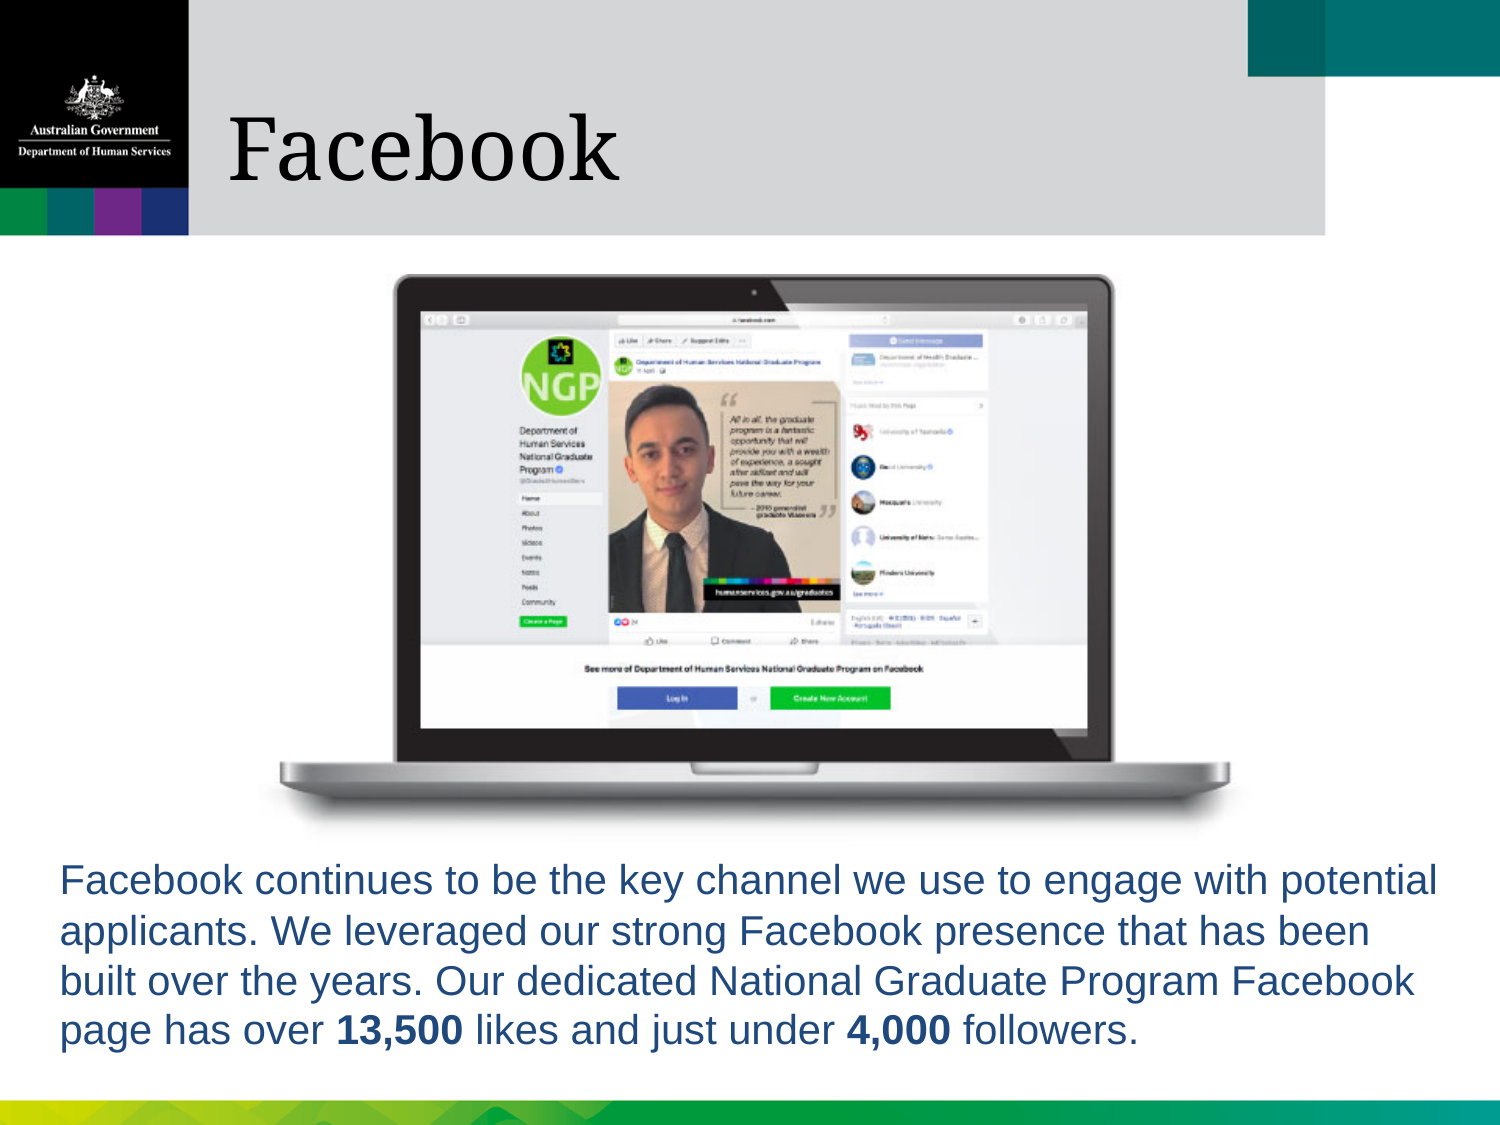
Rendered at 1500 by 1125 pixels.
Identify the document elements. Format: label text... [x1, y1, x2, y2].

text_box Facebook [212, 85, 1380, 274]
text_box Facebook continues to be the key channel we use to engage with potential applicants. We leveraged our strong Facebook presence that has been built over the years. Our dedicated National Graduate Program Facebook page has over 13,500 likes and just under 4,000 followers. [44, 845, 1459, 1111]
picture [0, 0, 1500, 1125]
